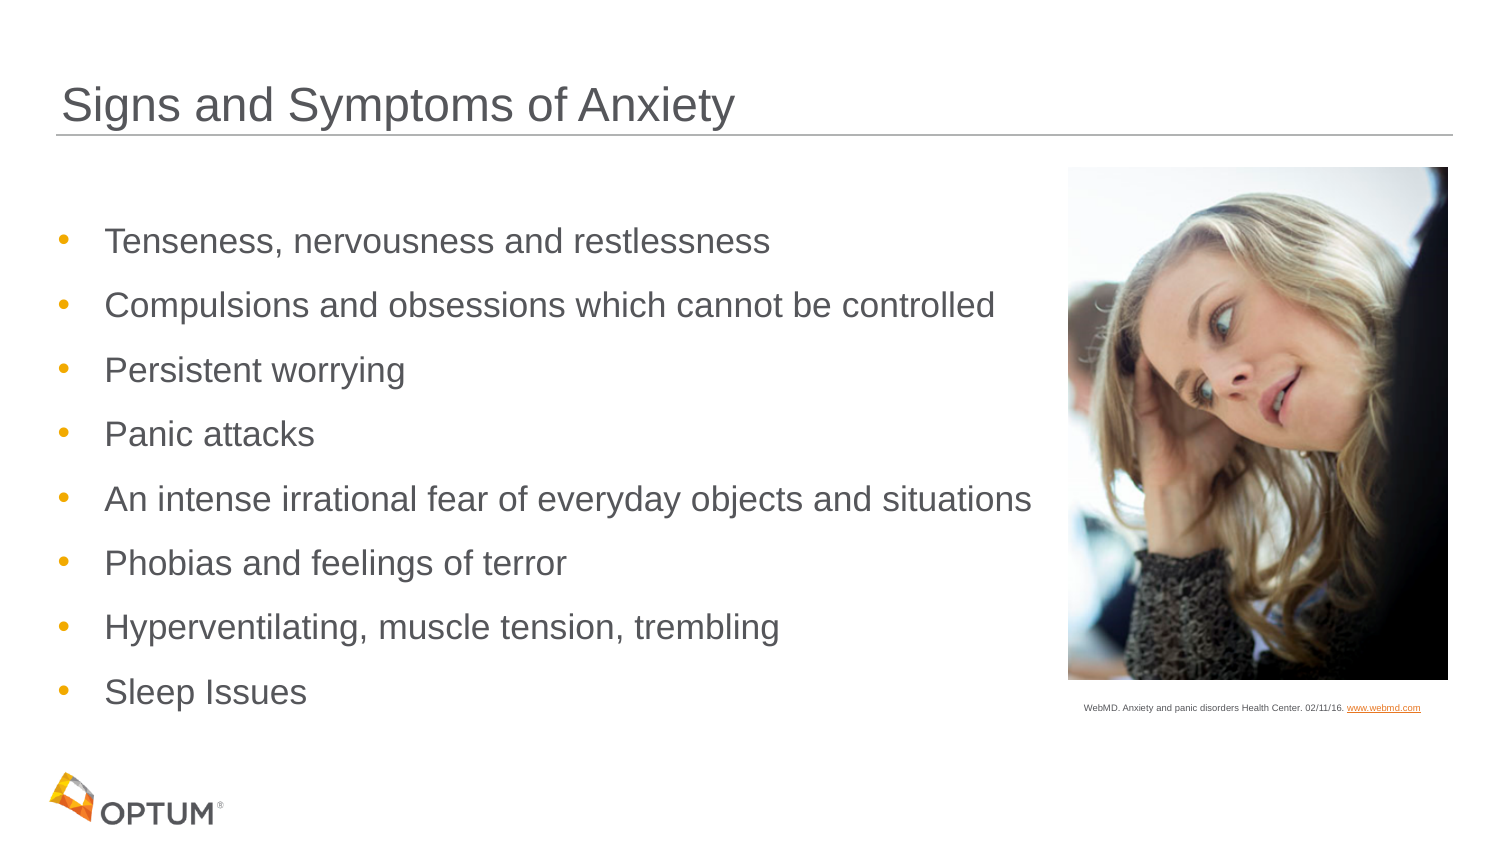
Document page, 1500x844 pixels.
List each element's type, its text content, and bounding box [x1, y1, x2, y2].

list Tenseness, nervousness and restlessness Compulsions and obsessions which cannot be controlled Persistent worrying Panic attacks An intense irrational fear of everyday objects and situations Phobias and feelings of terror Hyperventilating, muscle tension, trembling Sleep Issues [57, 153, 1065, 757]
picture [1068, 167, 1448, 680]
picture [48, 770, 224, 826]
text_box WebMD. Anxiety and panic disorders Health Center. 02/11/16. www.webmd.com [1069, 694, 1436, 721]
title Signs and Symptoms of Anxiety [60, 0, 1454, 133]
